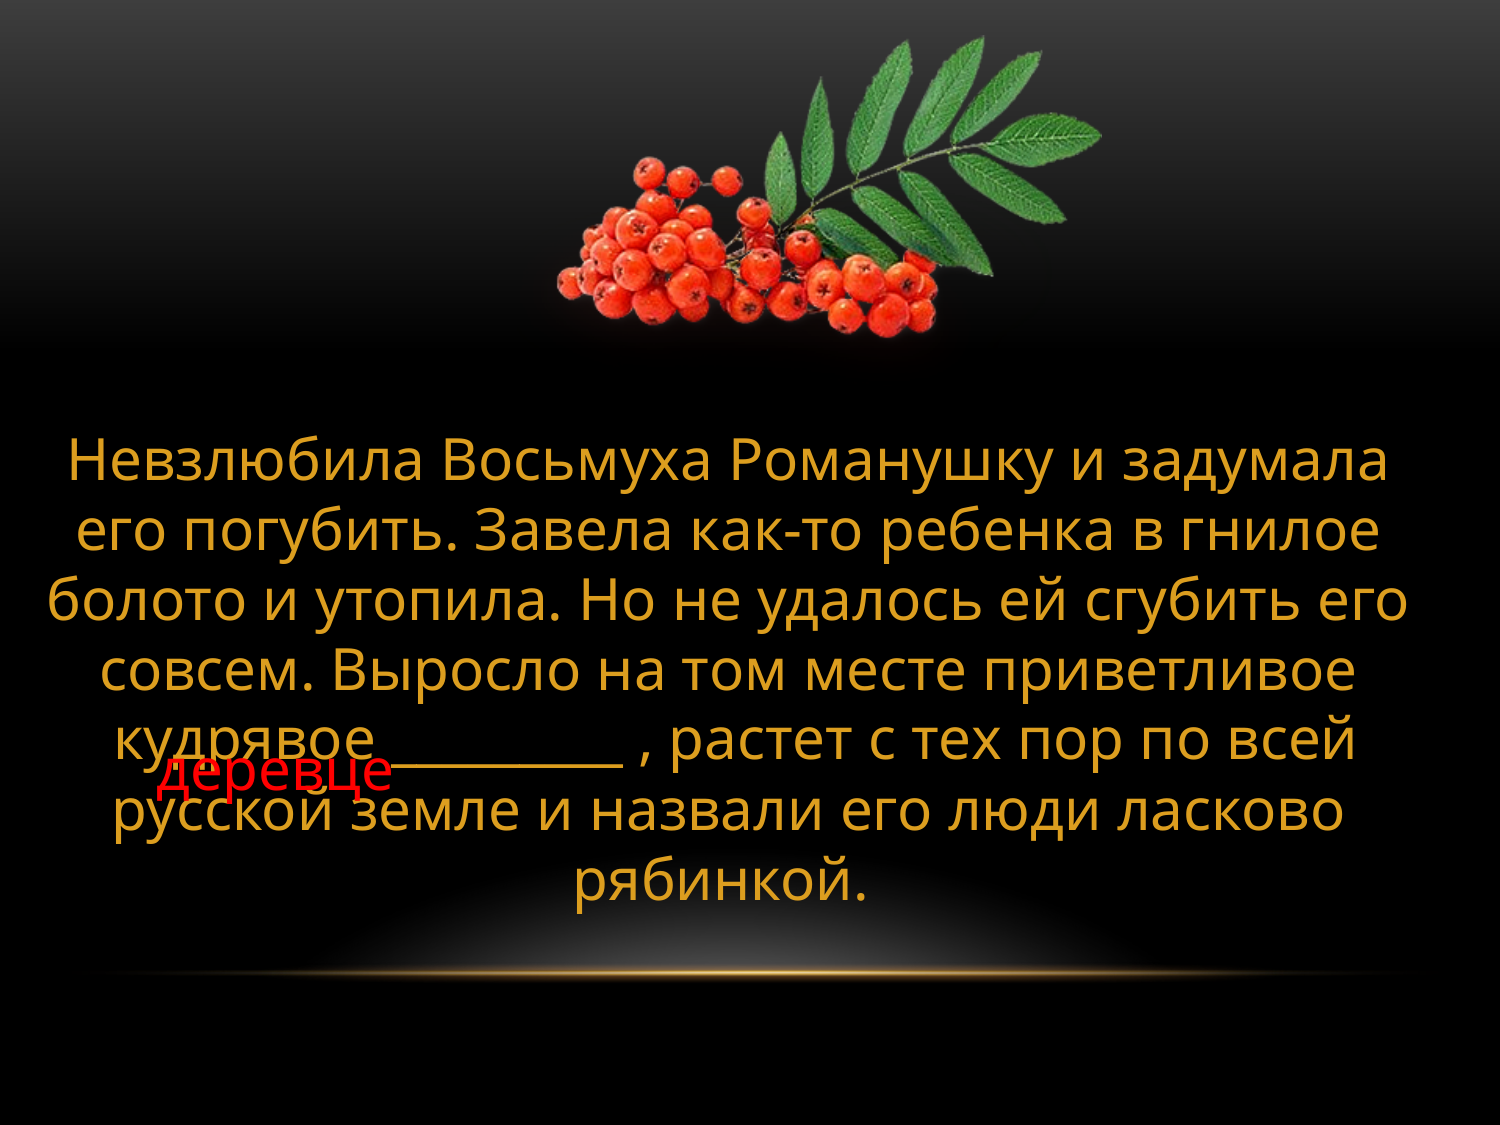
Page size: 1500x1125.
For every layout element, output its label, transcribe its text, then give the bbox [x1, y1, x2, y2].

picture [0, 0, 1500, 1125]
text_box Невзлюбила Восьмуха Романушку и задумала его погубить. Завела как-то ребенка в гнилое болото и утопила. Но не удалось ей сгубить его совсем. Выросло на том месте приветливое кудрявое _________ , растет с тех пор по всей русской земле и назвали его люди ласково рябинкой. [0, 562, 1450, 771]
text_box деревце [123, 715, 644, 832]
